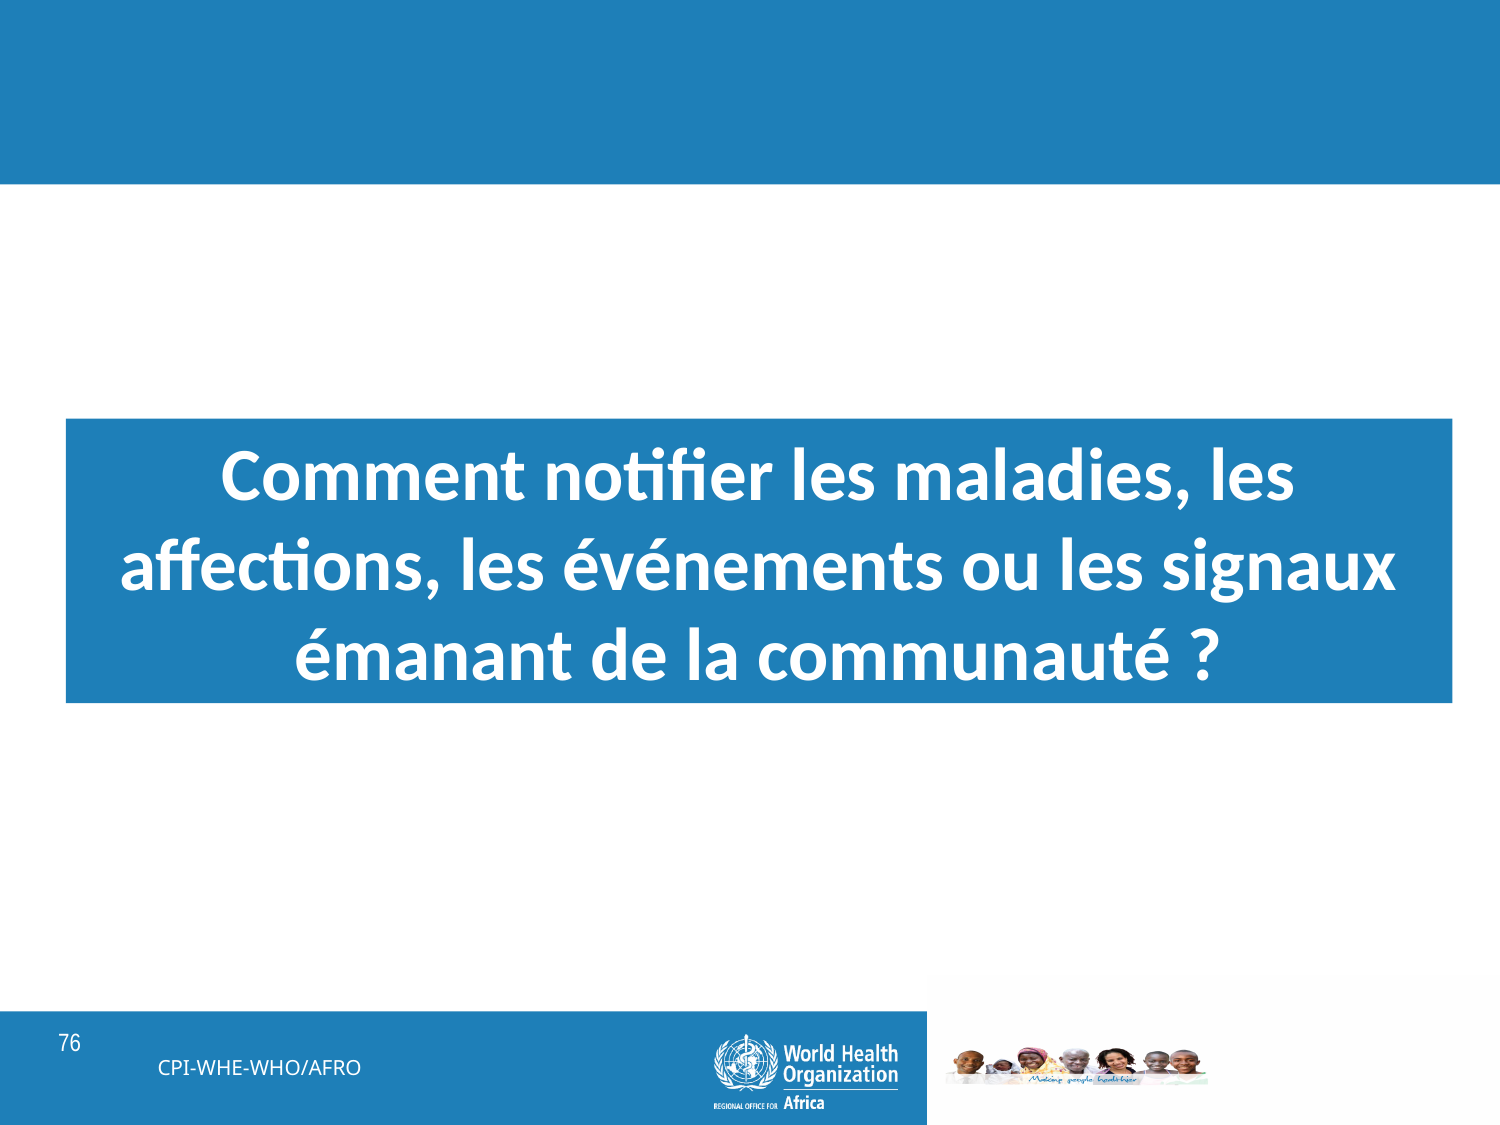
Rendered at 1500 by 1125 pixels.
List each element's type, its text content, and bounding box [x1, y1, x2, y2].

slide_number 76 [28, 1011, 97, 1072]
picture [927, 975, 1500, 1125]
text_box Comment notifier les maladies, les affections, les événements ou les signaux émanant de la communauté ? [64, 416, 1454, 705]
text_box [0, 0, 1500, 185]
footer CPI-WHE-WHO/AFRO [113, 1009, 406, 1125]
picture [714, 1034, 898, 1109]
